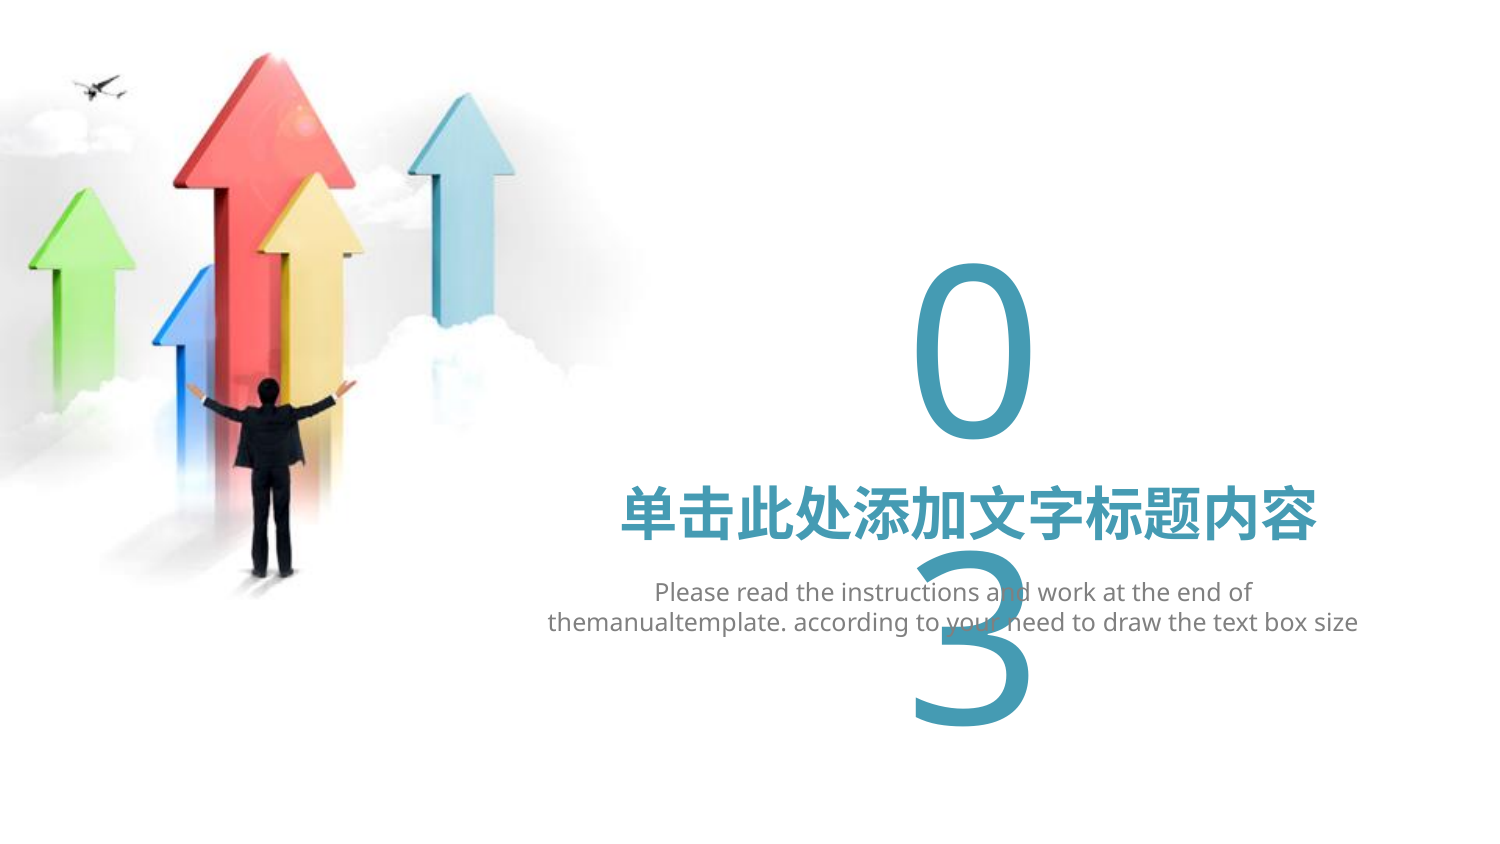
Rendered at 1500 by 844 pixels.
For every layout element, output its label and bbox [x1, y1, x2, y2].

text_box [538, 469, 1370, 637]
picture [0, 0, 1500, 844]
